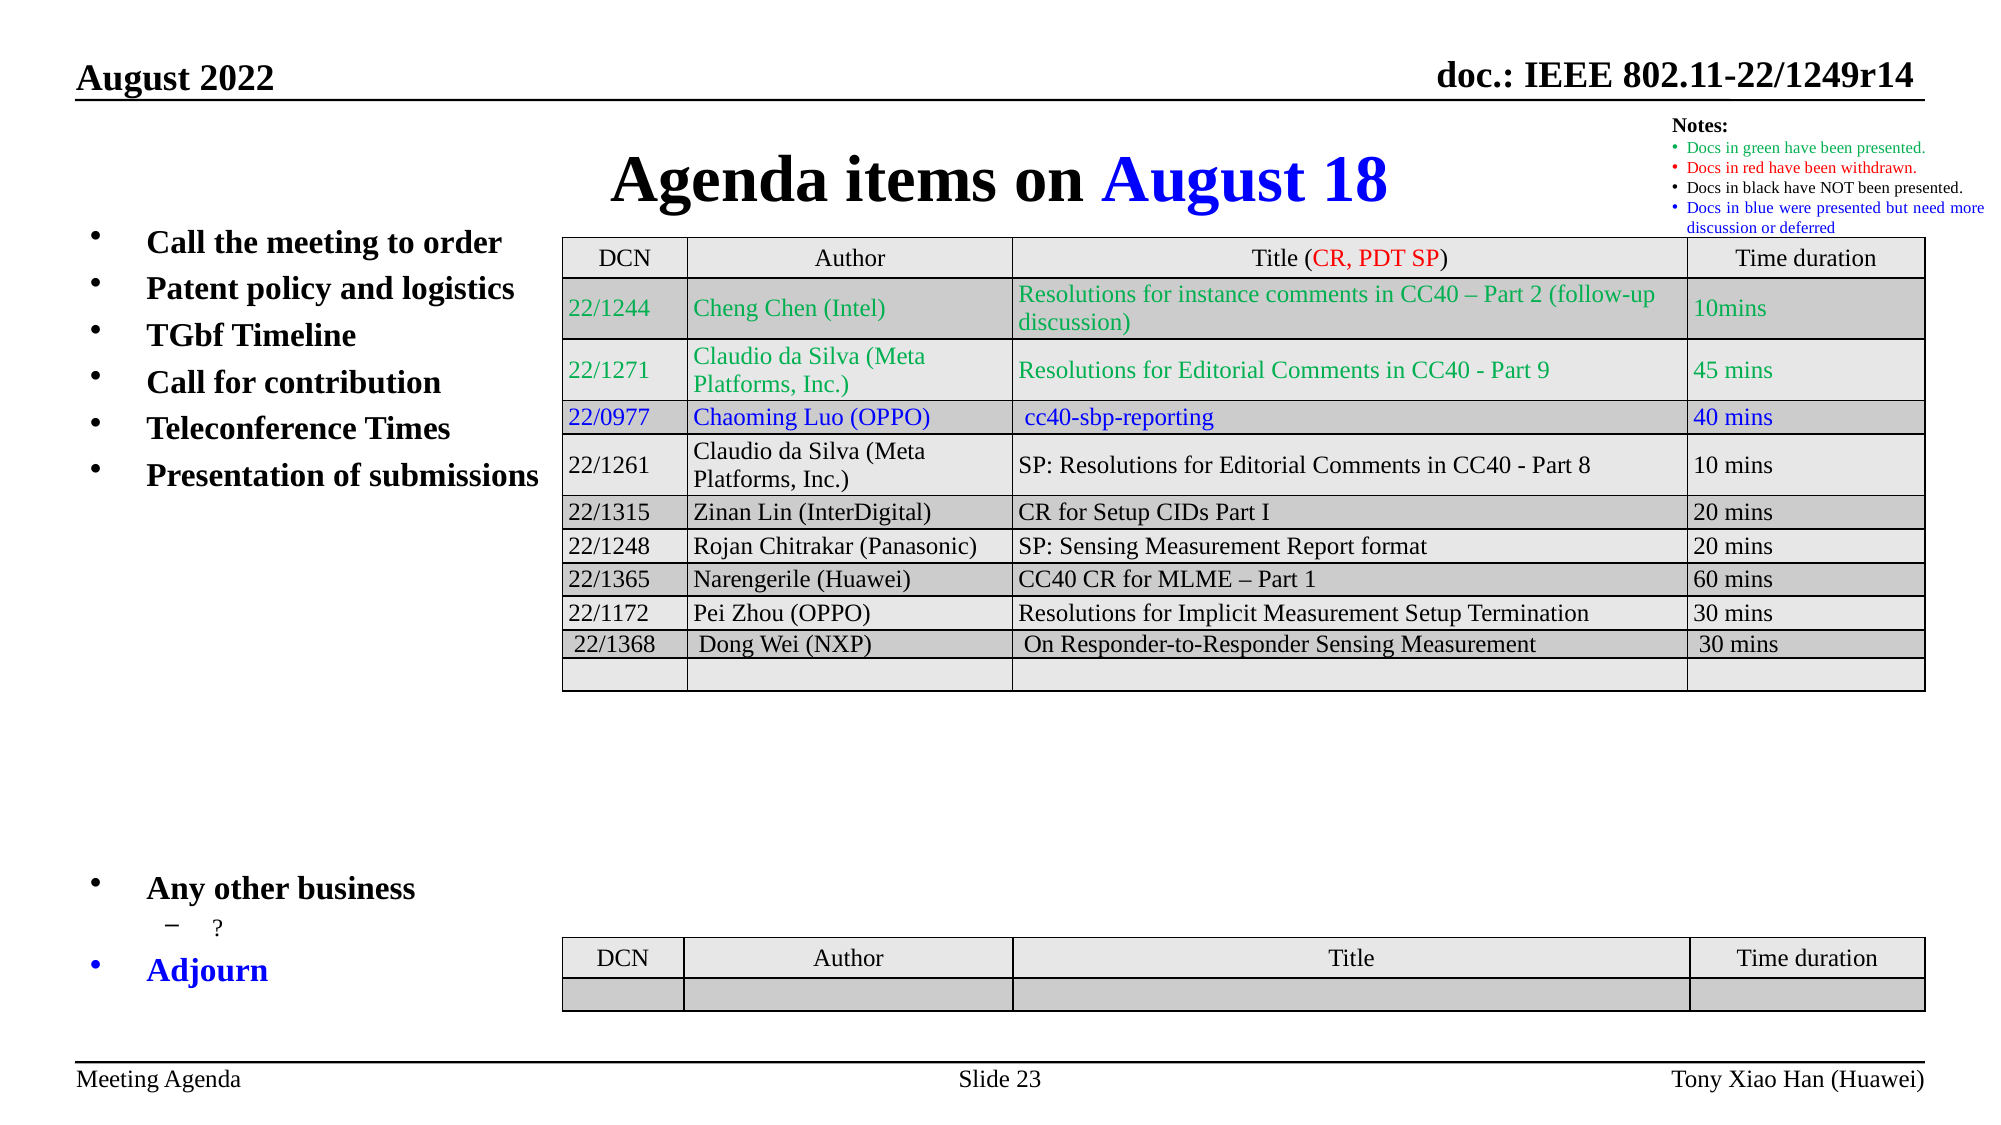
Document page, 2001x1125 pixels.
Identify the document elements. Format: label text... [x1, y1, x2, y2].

table_cell Narengerile (Huawei) [688, 564, 1012, 595]
table_cell [688, 659, 1012, 690]
table_cell Dong Wei (NXP) [688, 631, 1012, 657]
table_cell 22/1261 [563, 435, 687, 495]
table_header Author [685, 938, 1012, 977]
table_cell Chaoming Luo (OPPO) [688, 401, 1012, 433]
table_header Author [688, 238, 1012, 277]
text_box Call the meeting to order Patent policy and logistics TGbf Timeline Call for contribution Teleconference Times Presentation of submissions Any other business ? Adjourn [75, 212, 1925, 1058]
table_cell 10 mins [1688, 435, 1924, 495]
table_header Time duration [1688, 238, 1924, 277]
table_cell 22/1315 [563, 496, 687, 528]
table_cell Claudio da Silva (Meta Platforms, Inc.) [688, 340, 1012, 400]
table_header Title (CR, PDT SP) [1013, 238, 1687, 277]
table_cell 22/1271 [563, 340, 687, 400]
table_cell 22/1172 [563, 597, 687, 629]
table_cell 20 mins [1688, 496, 1924, 528]
text_box Agenda items on August 18 [362, 87, 1638, 212]
table_cell 22/1248 [563, 530, 687, 562]
table_cell 22/1244 [563, 279, 687, 338]
table_cell 22/1368 [563, 631, 687, 657]
table_cell CC40 CR for MLME – Part 1 [1013, 564, 1687, 595]
table_cell [563, 659, 687, 690]
text_box Notes: Docs in green have been presented. Docs in red have been withdrawn. Docs in black have NOT been presented. Docs in blue were presented but need more discussion or deferred [1657, 104, 2000, 246]
table_cell CR for Setup CIDs Part I [1013, 496, 1687, 528]
table_cell [563, 979, 683, 1010]
table_cell Cheng Chen (Intel) [688, 279, 1012, 338]
table_cell Resolutions for Implicit Measurement Setup Termination [1013, 597, 1687, 629]
table_cell 45 mins [1688, 340, 1924, 400]
table_cell cc40-sbp-reporting [1013, 401, 1687, 433]
table_cell Resolutions for instance comments in CC40 – Part 2 (follow-up discussion) [1013, 279, 1687, 338]
table_cell 60 mins [1688, 564, 1924, 595]
table_cell On Responder-to-Responder Sensing Measurement [1013, 631, 1687, 657]
table_cell [1014, 979, 1689, 1010]
table_cell 30 mins [1688, 597, 1924, 629]
table_cell Resolutions for Editorial Comments in CC40 - Part 9 [1013, 340, 1687, 400]
table_cell 10mins [1688, 279, 1924, 338]
table_cell Rojan Chitrakar (Panasonic) [688, 530, 1012, 562]
table_cell Pei Zhou (OPPO) [688, 597, 1012, 629]
table_header Time duration [1691, 938, 1924, 977]
table_cell 22/1365 [563, 564, 687, 595]
table_header DCN [563, 238, 687, 277]
table_cell [1013, 659, 1687, 690]
table_header Title [1014, 938, 1689, 977]
table_cell Zinan Lin (InterDigital) [688, 496, 1012, 528]
table_cell SP: Sensing Measurement Report format [1013, 530, 1687, 562]
table_cell 30 mins [1688, 631, 1924, 657]
table_header DCN [563, 938, 683, 977]
table_cell 22/0977 [563, 401, 687, 433]
table_cell 40 mins [1688, 401, 1924, 433]
table_cell 20 mins [1688, 530, 1924, 562]
table_cell SP: Resolutions for Editorial Comments in CC40 - Part 8 [1013, 435, 1687, 495]
table_cell [1688, 659, 1924, 690]
table_cell [685, 979, 1012, 1010]
table_cell [1691, 979, 1924, 1010]
table_cell Claudio da Silva (Meta Platforms, Inc.) [688, 435, 1012, 495]
